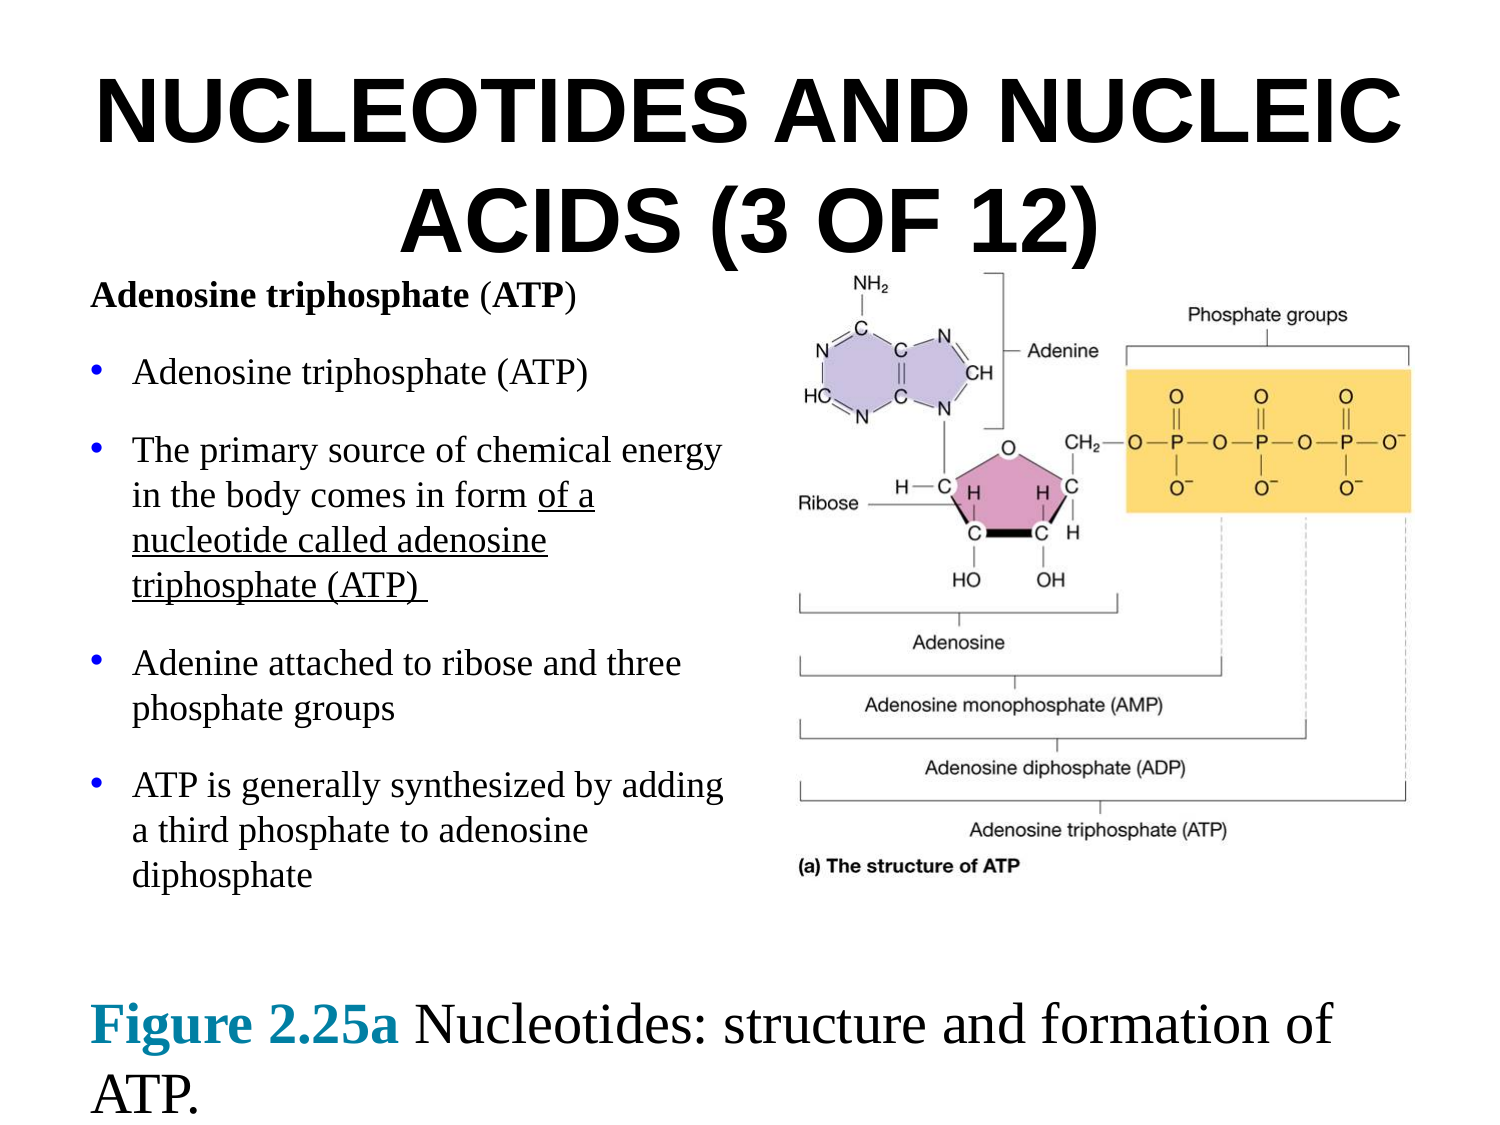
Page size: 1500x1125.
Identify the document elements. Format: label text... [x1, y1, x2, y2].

title Nucleotides and Nucleic Acids (3 of 12) [75, 118, 1425, 204]
picture [795, 269, 1415, 882]
list Figure 2.25a Nucleotides: structure and formation of ATP. [75, 977, 1382, 1125]
list Adenosine triphosphate (ATP) Adenosine triphosphate (ATP) The primary source of chemical energy in the body comes in form of a nucleotide called adenosine triphosphate (ATP) Adenine attached to ribose and three phosphate groups ATP is generally synthesized by adding a third phosphate to adenosine diphosphate [75, 262, 750, 916]
